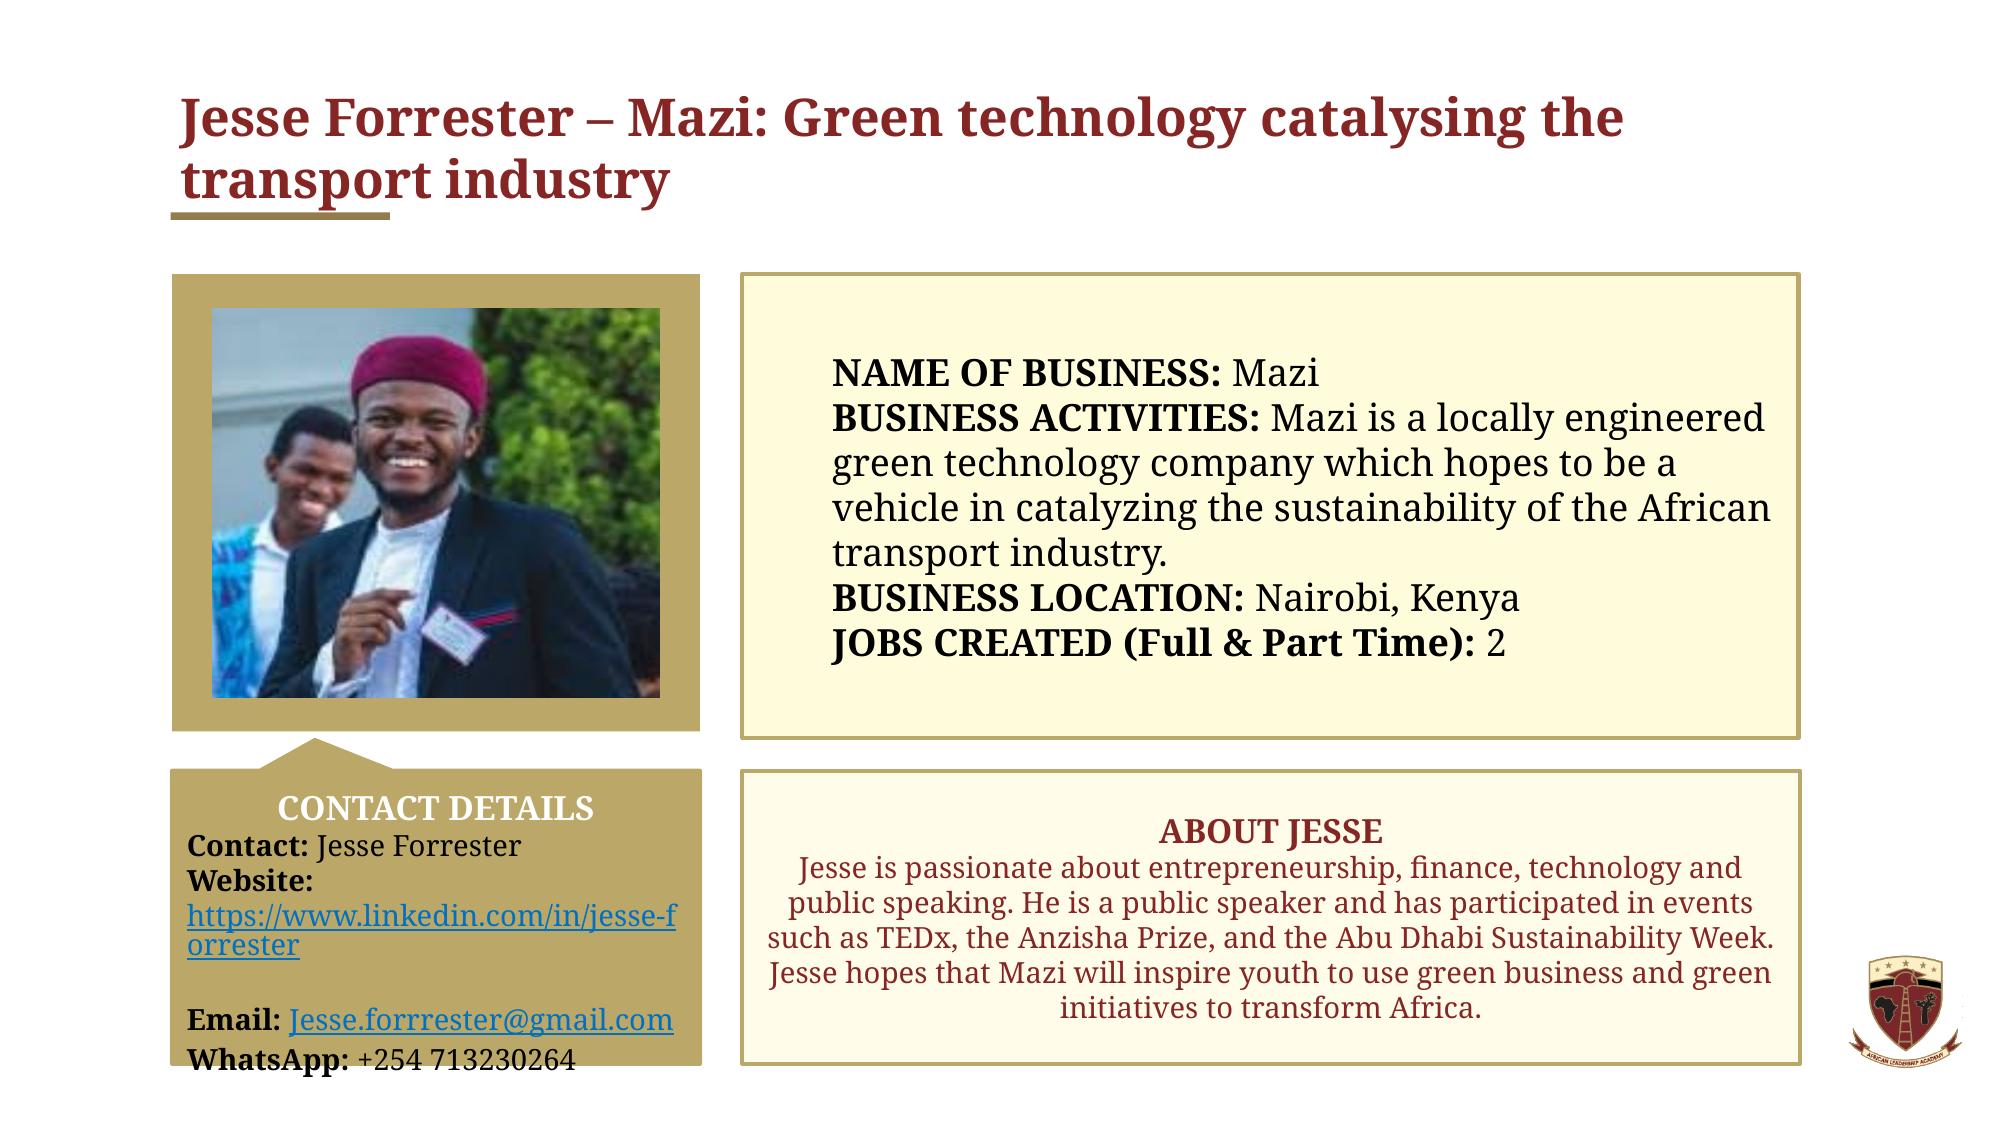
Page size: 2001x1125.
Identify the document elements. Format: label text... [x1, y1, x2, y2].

picture [211, 308, 661, 698]
text_box NAME OF BUSINESS: Mazi BUSINESS ACTIVITIES: Mazi is a locally engineered green technology company which hopes to be a vehicle in catalyzing the sustainability of the African transport industry. BUSINESS LOCATION: Nairobi, Kenya JOBS CREATED (Full & Part Time): 2 [740, 272, 1801, 740]
text_box CONTACT DETAILS Contact: Jesse Forrester Website: https://www.linkedin.com/in/jesse-forrester Email: Jesse.forrrester@gmail.com WhatsApp: +254 713230264 [169, 738, 703, 1066]
text_box ABOUT JESSE Jesse is passionate about entrepreneurship, finance, technology and public speaking. He is a public speaker and has participated in events such as TEDx, the Anzisha Prize, and the Abu Dhabi Sustainability Week. Jesse hopes that Mazi will inspire youth to use green business and green initiatives to transform Africa. [740, 769, 1802, 1066]
picture [1832, 941, 1963, 1080]
text_box [170, 272, 702, 734]
title Jesse Forrester – Mazi: Green technology catalysing the transport industry [165, 76, 1841, 177]
